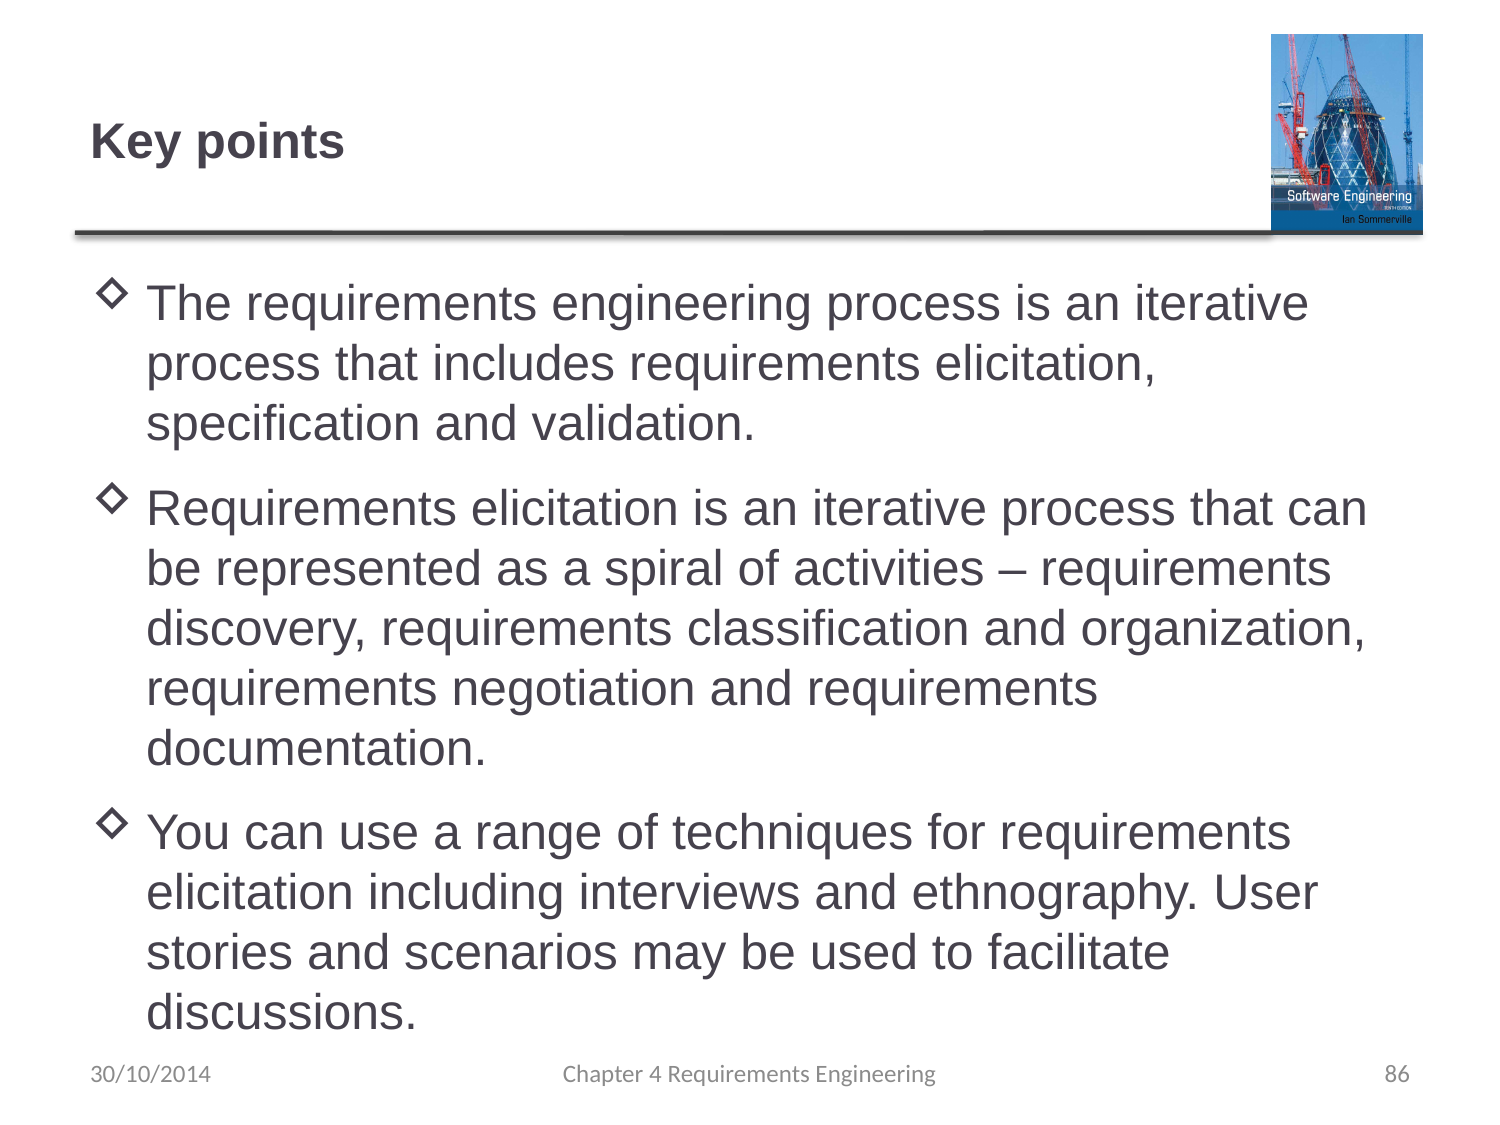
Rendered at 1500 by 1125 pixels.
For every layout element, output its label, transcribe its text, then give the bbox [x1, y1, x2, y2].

title Key points [74, 44, 1272, 233]
list The requirements engineering process is an iterative process that includes requirements elicitation, specification and validation. Requirements elicitation is an iterative process that can be represented as a spiral of activities – requirements discovery, requirements classification and organization, requirements negotiation and requirements documentation. You can use a range of techniques for requirements elicitation including interviews and ethnography. User stories and scenarios may be used to facilitate discussions. [75, 262, 1450, 1005]
picture [1271, 34, 1423, 230]
footer Chapter 4 Requirements Engineering [512, 1042, 988, 1103]
slide_number 86 [1074, 1042, 1425, 1103]
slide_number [75, 1042, 425, 1103]
